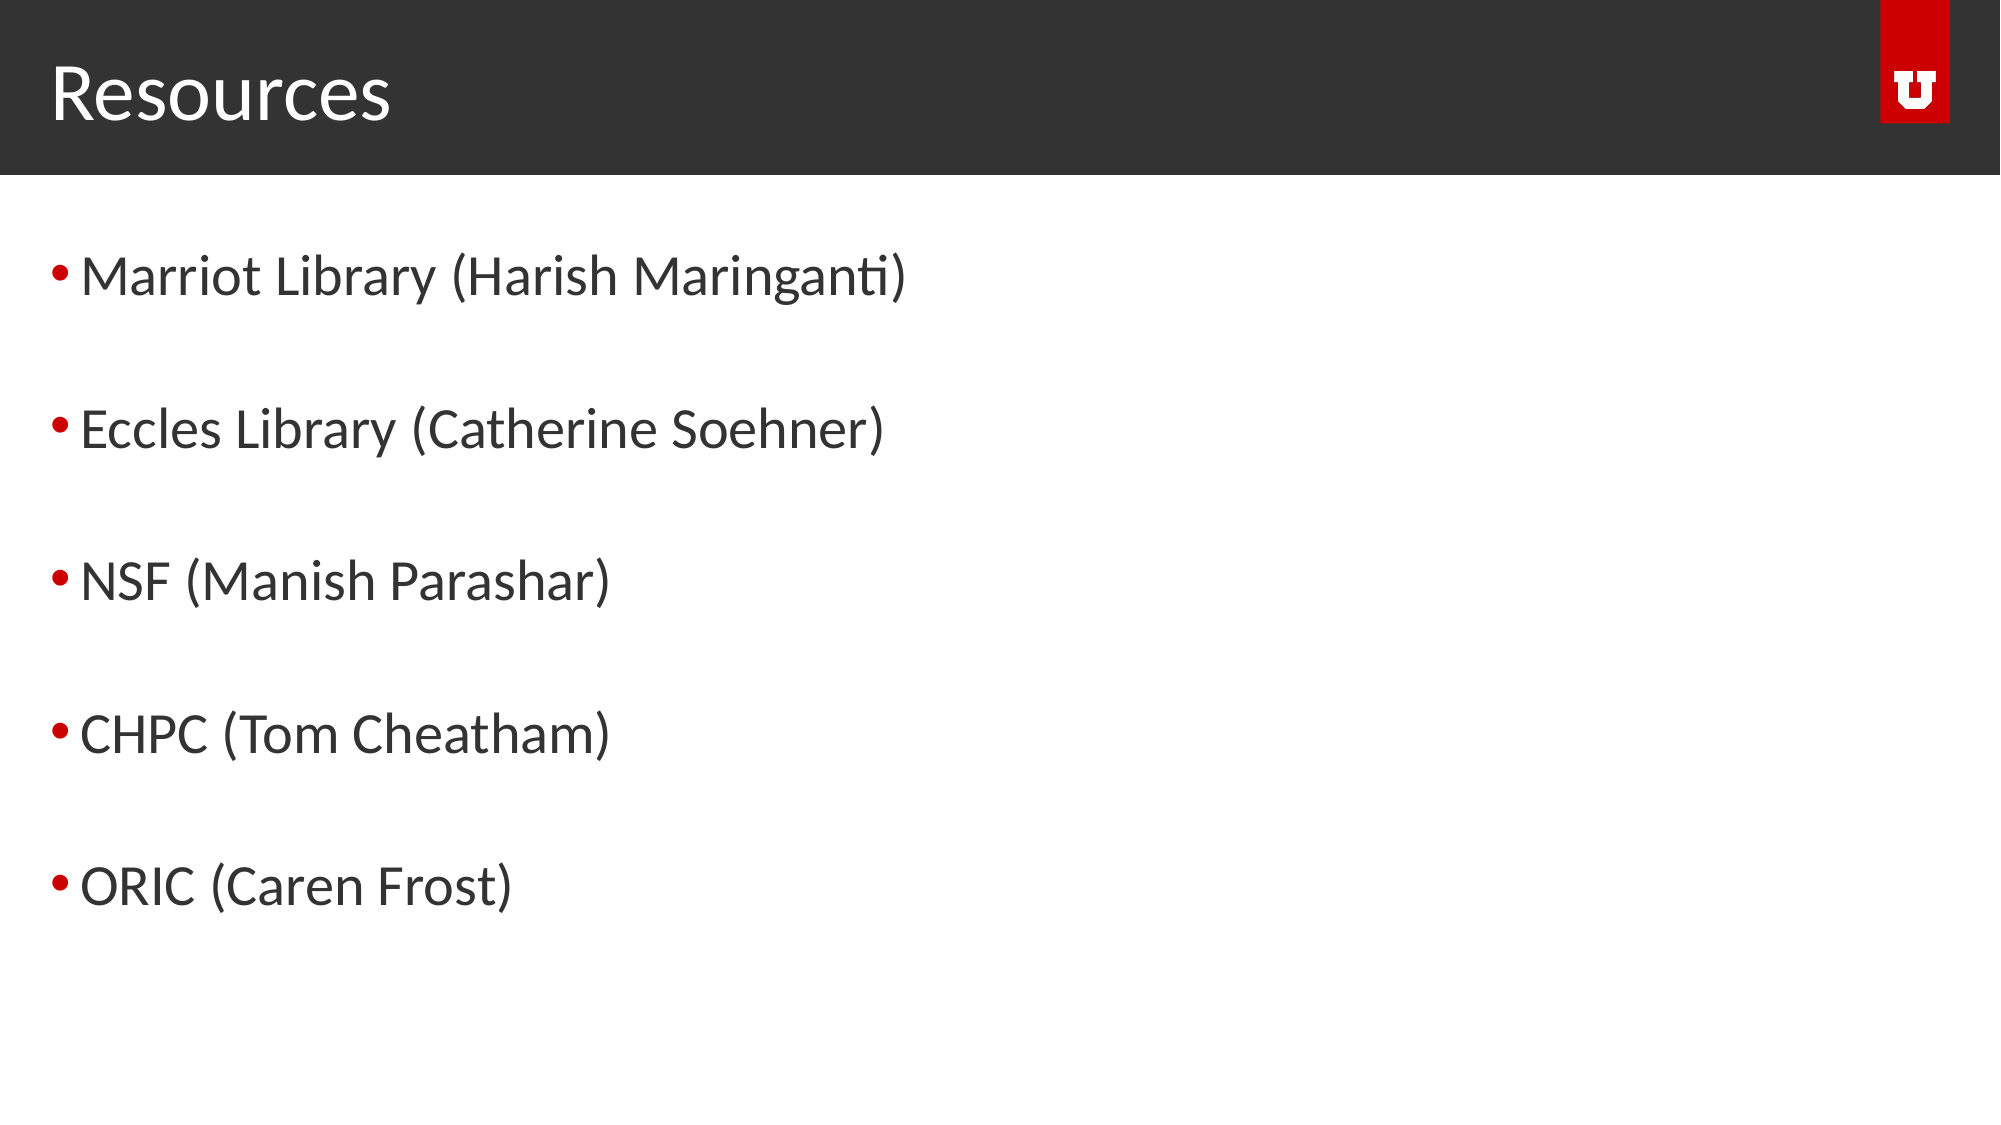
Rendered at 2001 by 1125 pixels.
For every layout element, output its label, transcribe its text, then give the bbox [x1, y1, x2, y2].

title Resources [50, 29, 1844, 146]
picture [1894, 71, 1936, 109]
list Marriot Library (Harish Maringanti) Eccles Library (Catherine Soehner) NSF (Manish Parashar) CHPC (Tom Cheatham) ORIC (Caren Frost) [50, 237, 1950, 1050]
